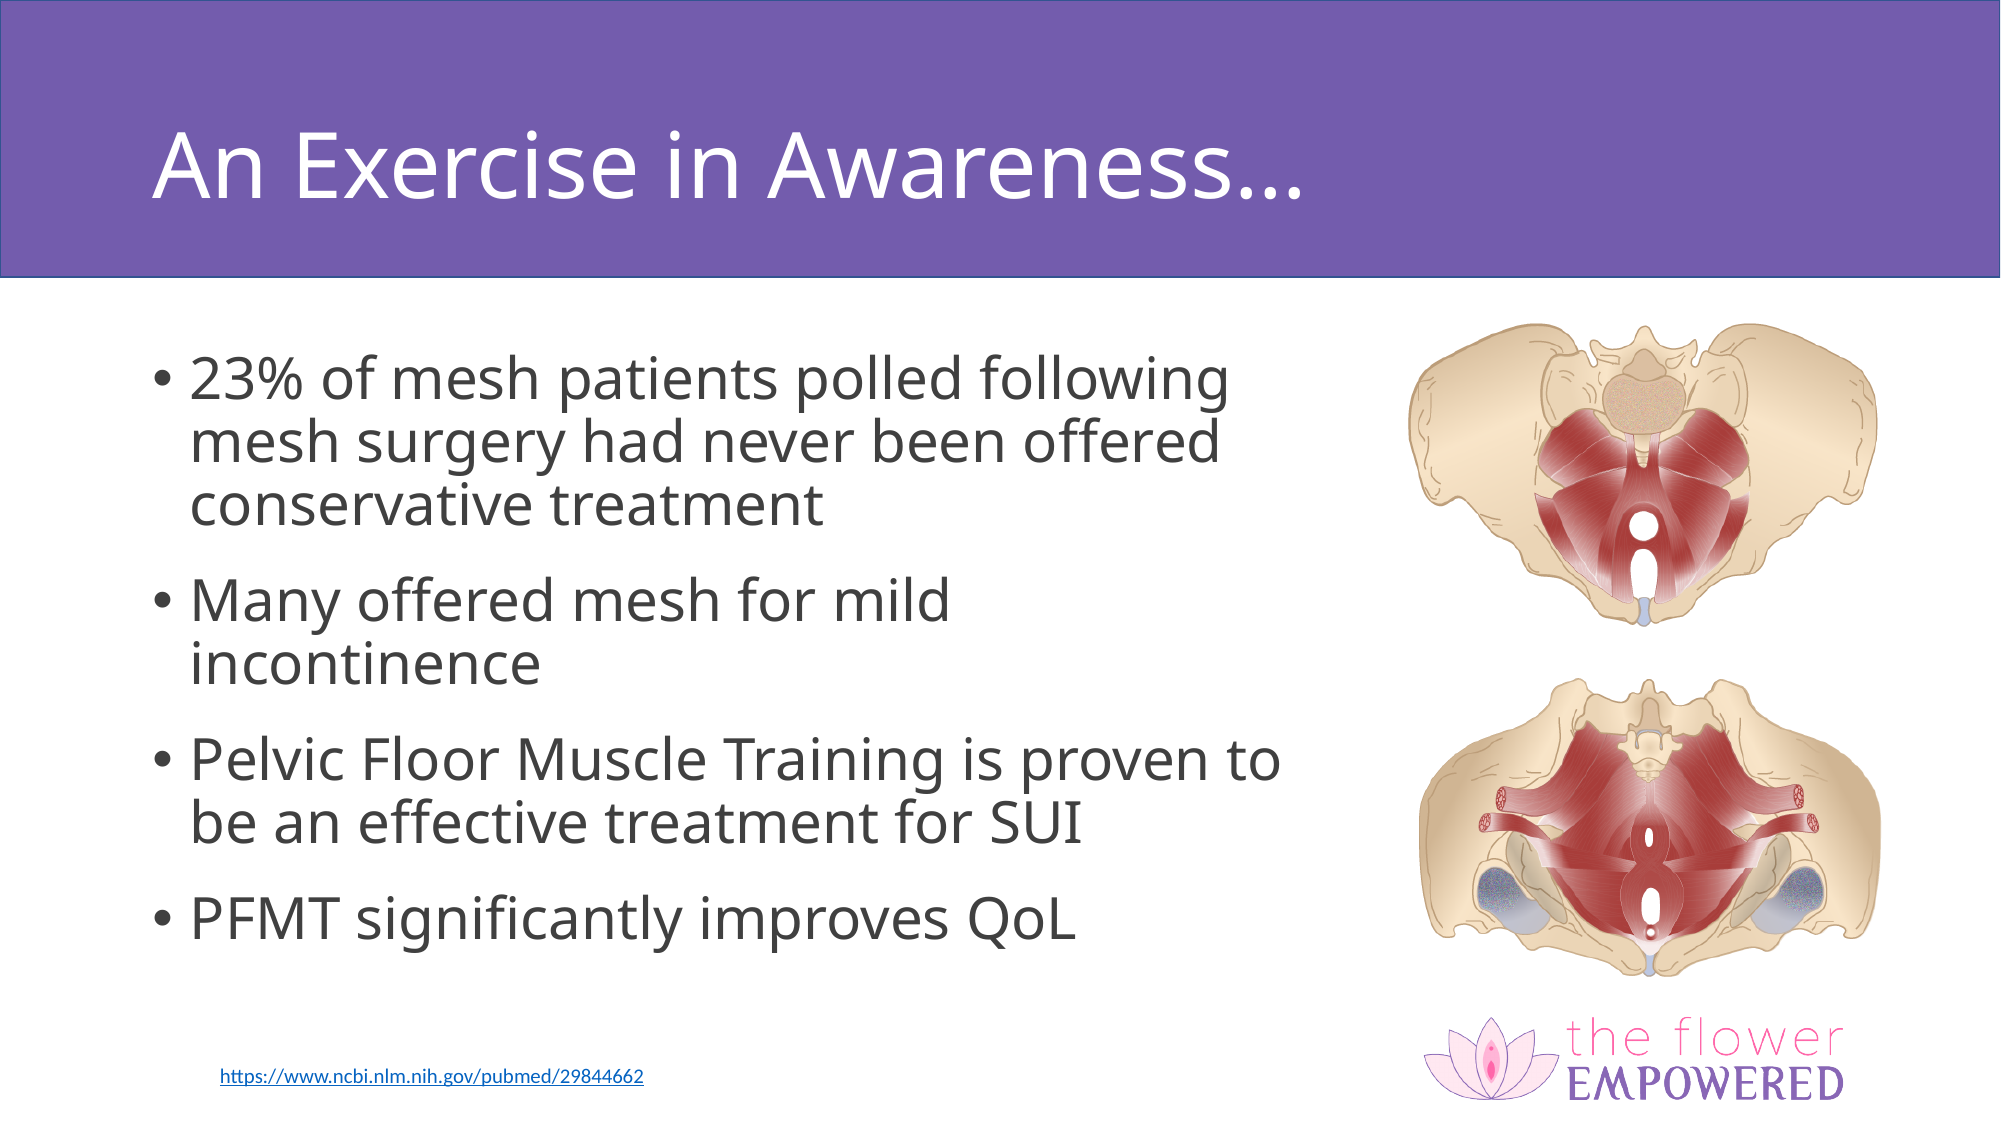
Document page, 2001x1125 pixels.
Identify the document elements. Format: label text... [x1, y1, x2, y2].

picture [1412, 1012, 1863, 1103]
picture [1370, 299, 1924, 995]
text_box https://www.ncbi.nlm.nih.gov/pubmed/29844662 [205, 1055, 659, 1121]
list 23% of mesh patients polled following mesh surgery had never been offered conservative treatment Many offered mesh for mild incontinence Pelvic Floor Muscle Training is proven to be an effective treatment for SUI PFMT significantly improves QoL [137, 341, 1329, 953]
title An Exercise in Awareness... [137, 59, 1863, 278]
